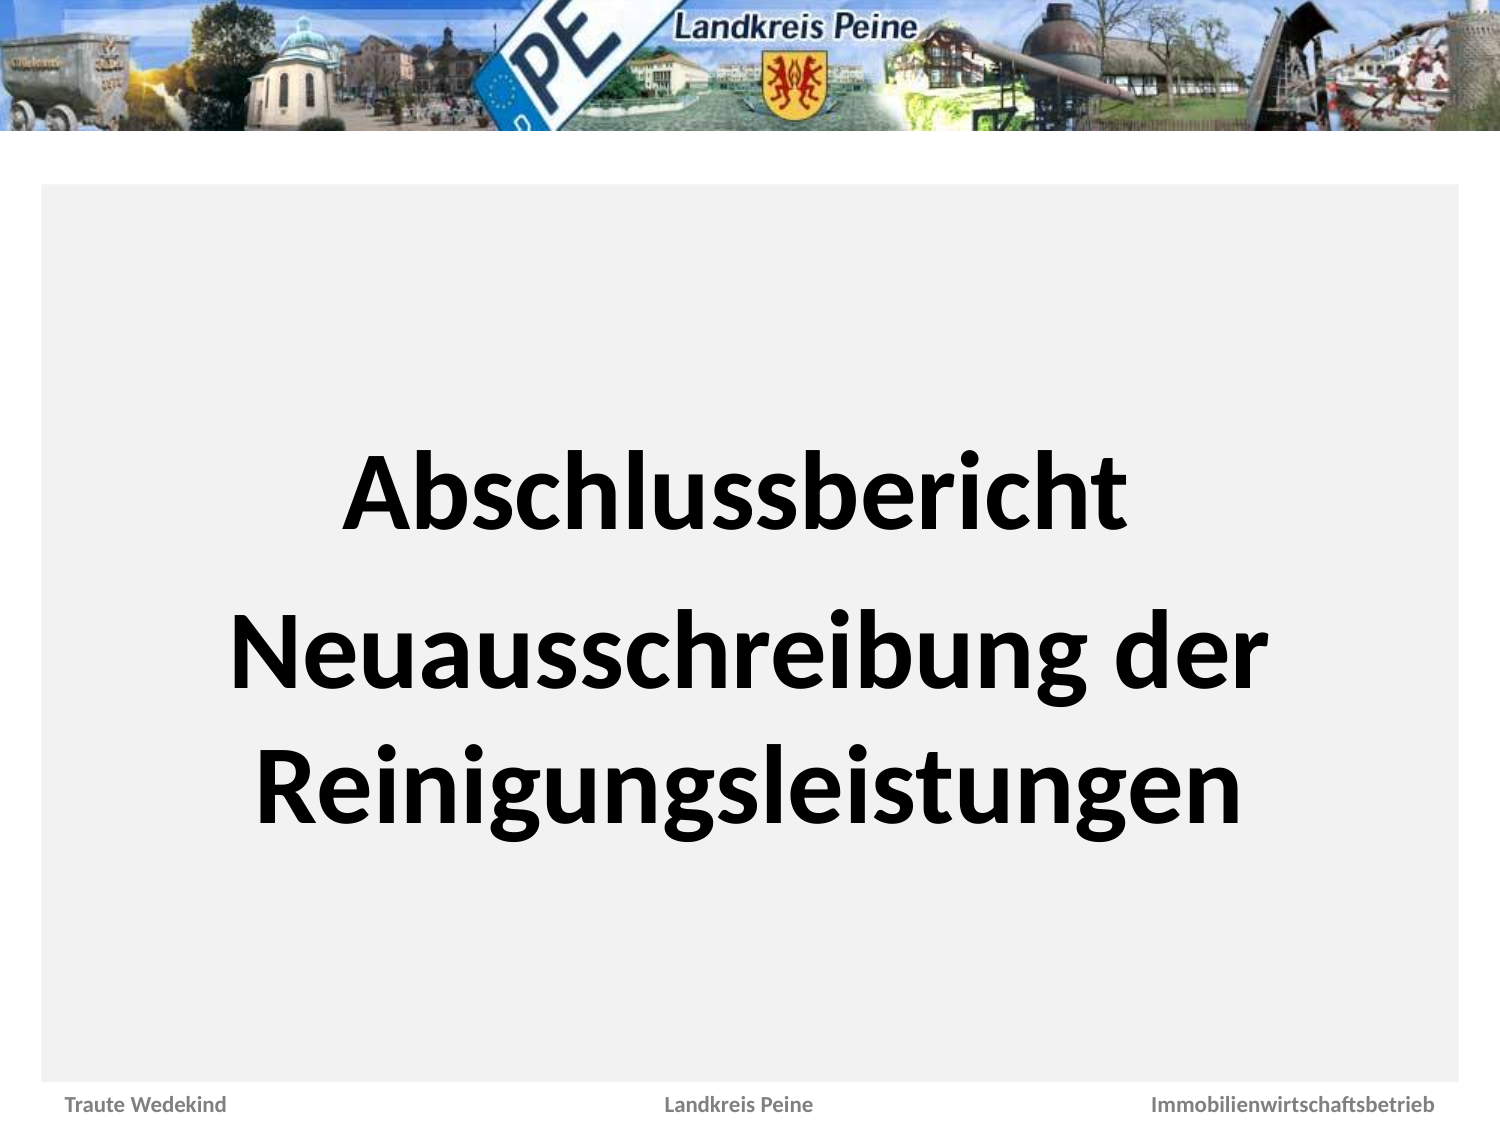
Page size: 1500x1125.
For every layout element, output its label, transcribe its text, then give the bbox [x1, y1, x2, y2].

picture [0, 0, 1500, 131]
text_box Traute Wedekind Landkreis Peine Immobilienwirtschaftsbetrieb [0, 1082, 1500, 1125]
subtitle Abschlussbericht Neuausschreibung der Reinigungsleistungen [41, 184, 1459, 1082]
